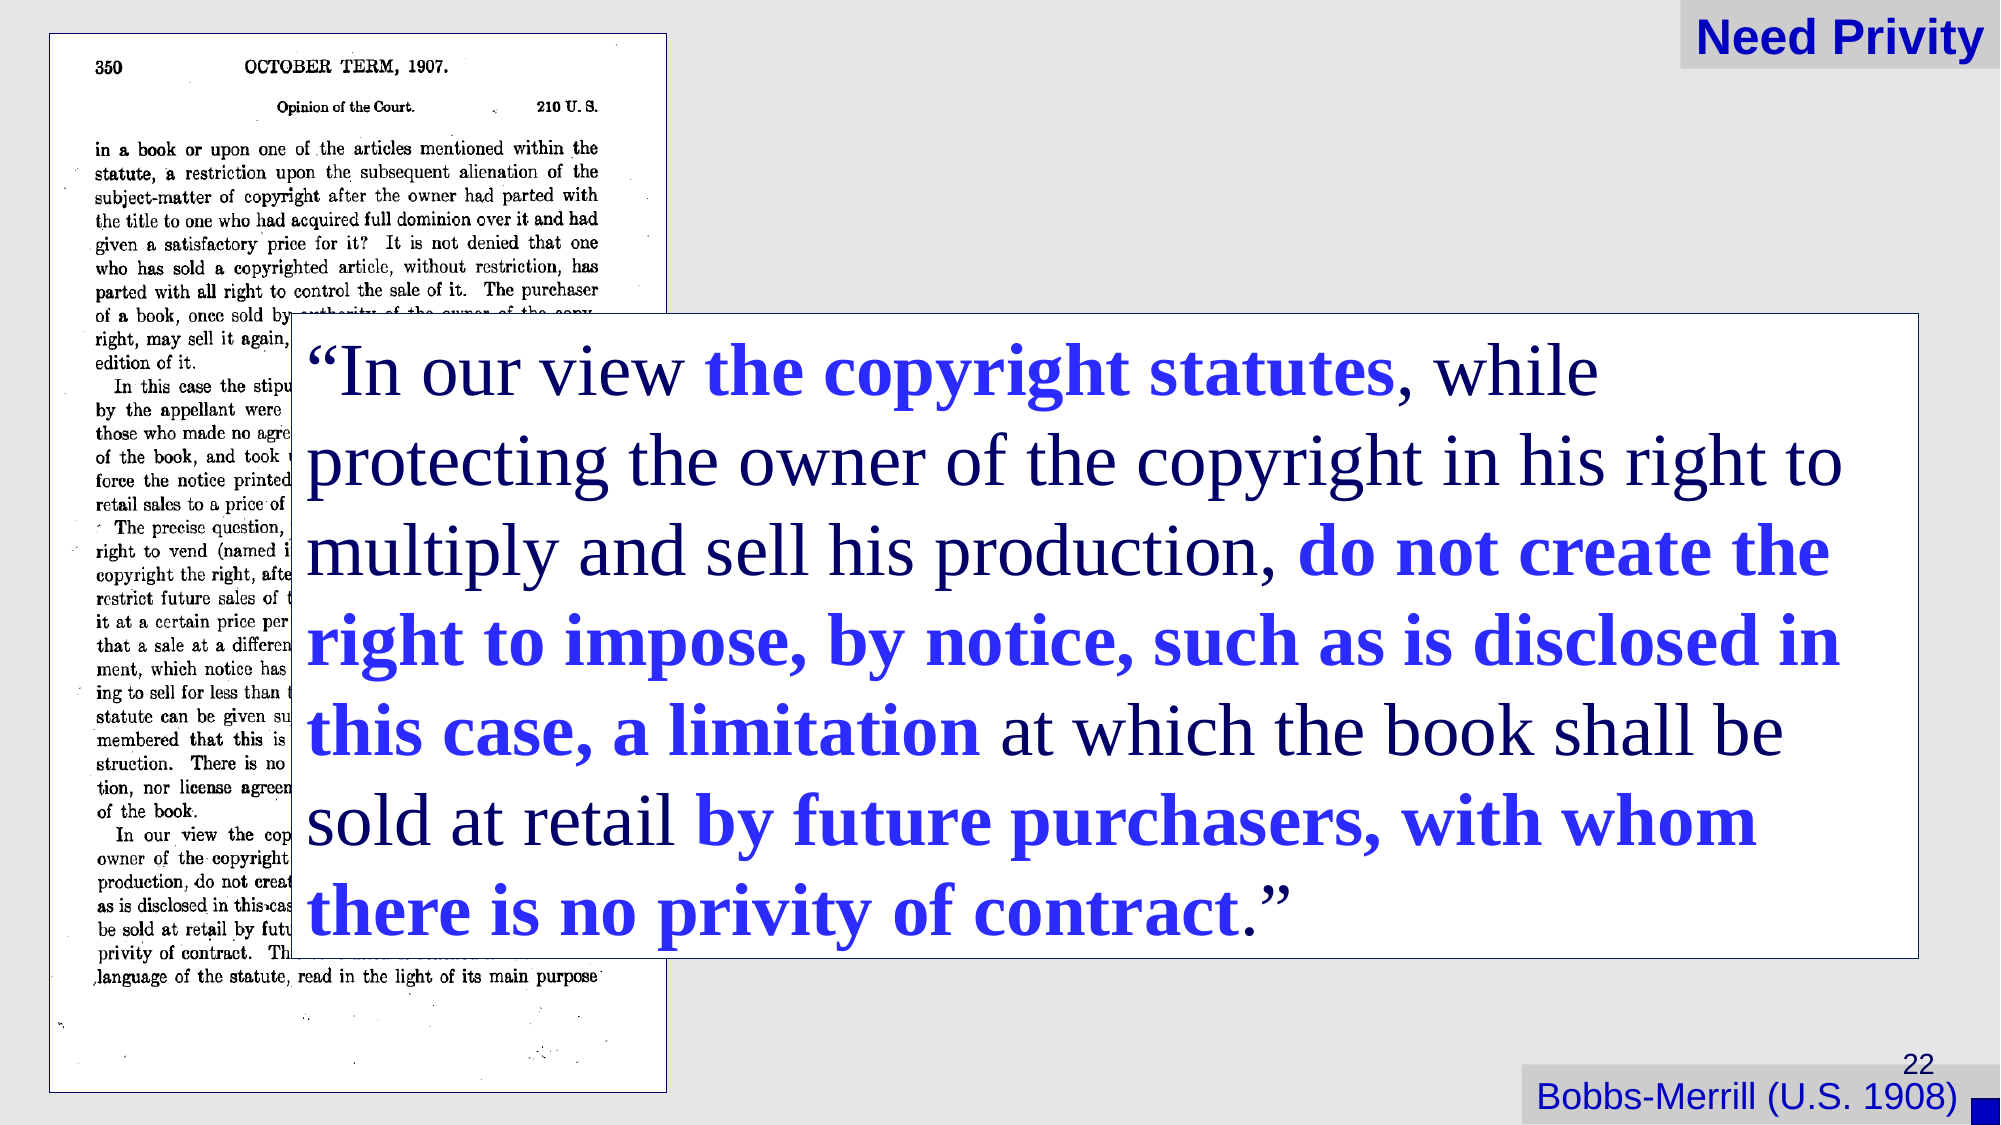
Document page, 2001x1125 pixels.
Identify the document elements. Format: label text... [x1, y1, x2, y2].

text_box “In our view the copyright statutes, while protecting the owner of the copyright in his right to multiply and sell his production, do not create the right to impose, by notice, such as is disclosed in this case, a limitation at which the book shall be sold at retail by future purchasers, with whom there is no privity of contract.” [671, 313, 1919, 959]
text_box Bobbs-Merrill (U.S. 1908) [1521, 1064, 2000, 1125]
picture [49, 33, 667, 1093]
slide_number 22 [1533, 1024, 1951, 1064]
text_box [1971, 1099, 2000, 1125]
title Need Privity [1680, 0, 2000, 69]
